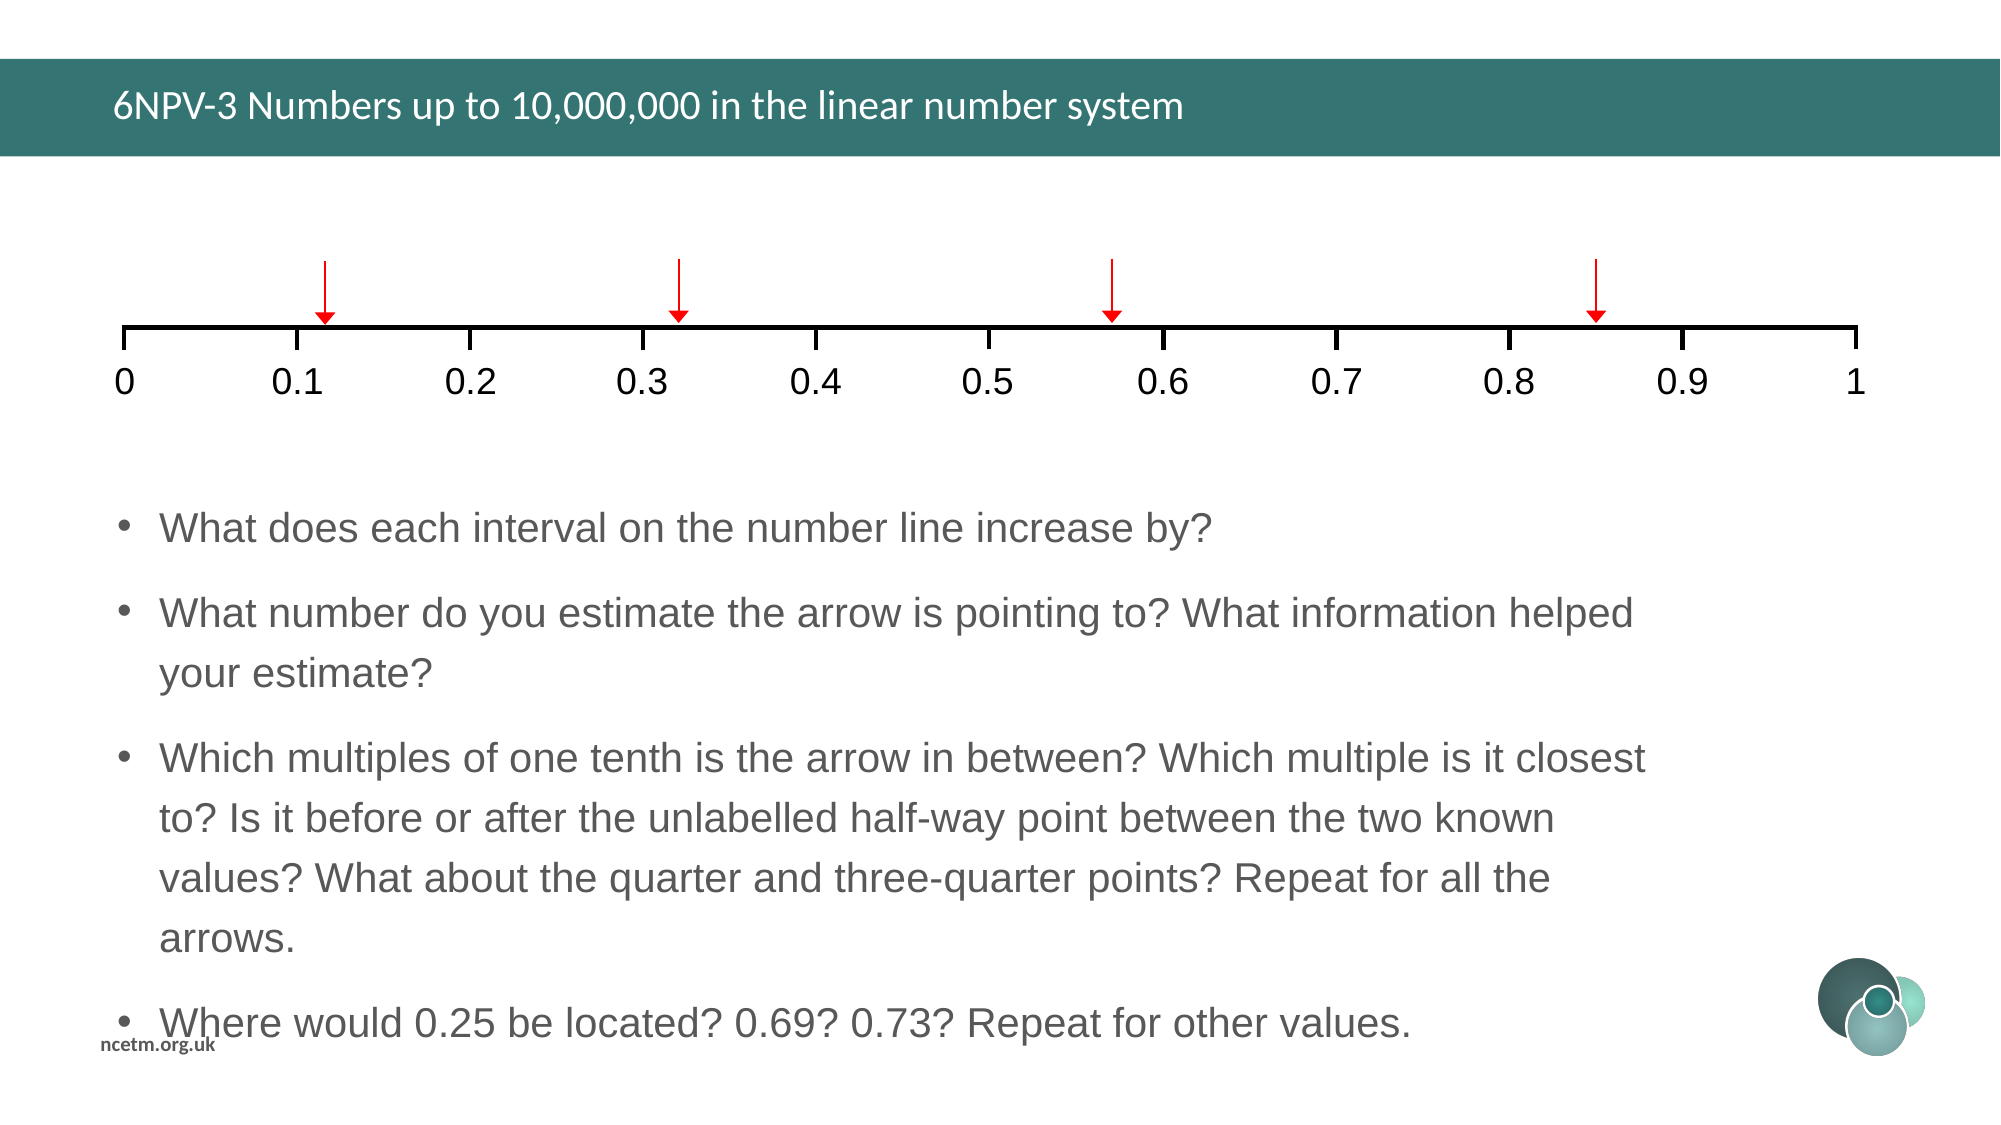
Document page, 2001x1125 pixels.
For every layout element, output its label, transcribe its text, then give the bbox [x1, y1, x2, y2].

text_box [69, 324, 1998, 411]
picture [1818, 958, 1925, 1056]
text_box What does each interval on the number line increase by? What number do you estimate the arrow is pointing to? What information helped your estimate? Which multiples of one tenth is the arrow in between? Which multiple is it closest to? Is it before or after the unlabelled half-way point between the two known values? What about the quarter and three-quarter points? Repeat for all the arrows. Where would 0.25 be located? 0.69? 0.73? Repeat for other values. [102, 483, 1715, 702]
title 6NPV-3 Numbers up to 10,000,000 in the linear number system [97, 76, 1945, 147]
